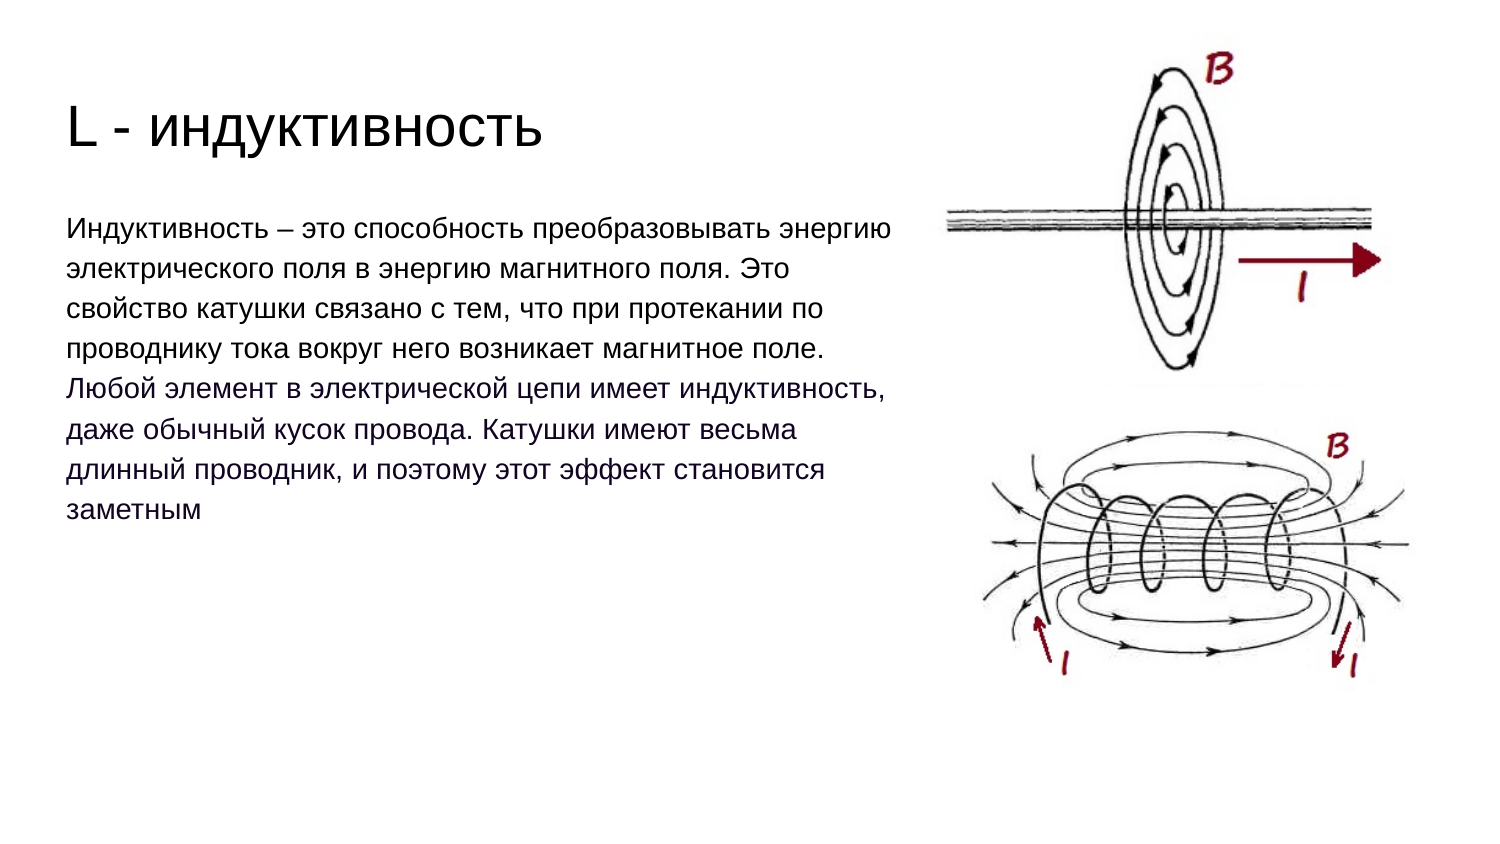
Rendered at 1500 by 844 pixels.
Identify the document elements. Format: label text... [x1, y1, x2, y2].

list Индуктивность – это способность преобразовывать энергию электрического поля в энергию магнитного поля. Это свойство катушки связано с тем, что при протекании по проводнику тока вокруг него возникает магнитное поле. Любой элемент в электрической цепи имеет индуктивность, даже обычный кусок провода. Катушки имеют весьма длинный проводник, и поэтому этот эффект становится заметным [51, 189, 934, 750]
picture [889, 30, 1461, 387]
picture [943, 397, 1461, 691]
title L - индуктивность [51, 72, 884, 167]
